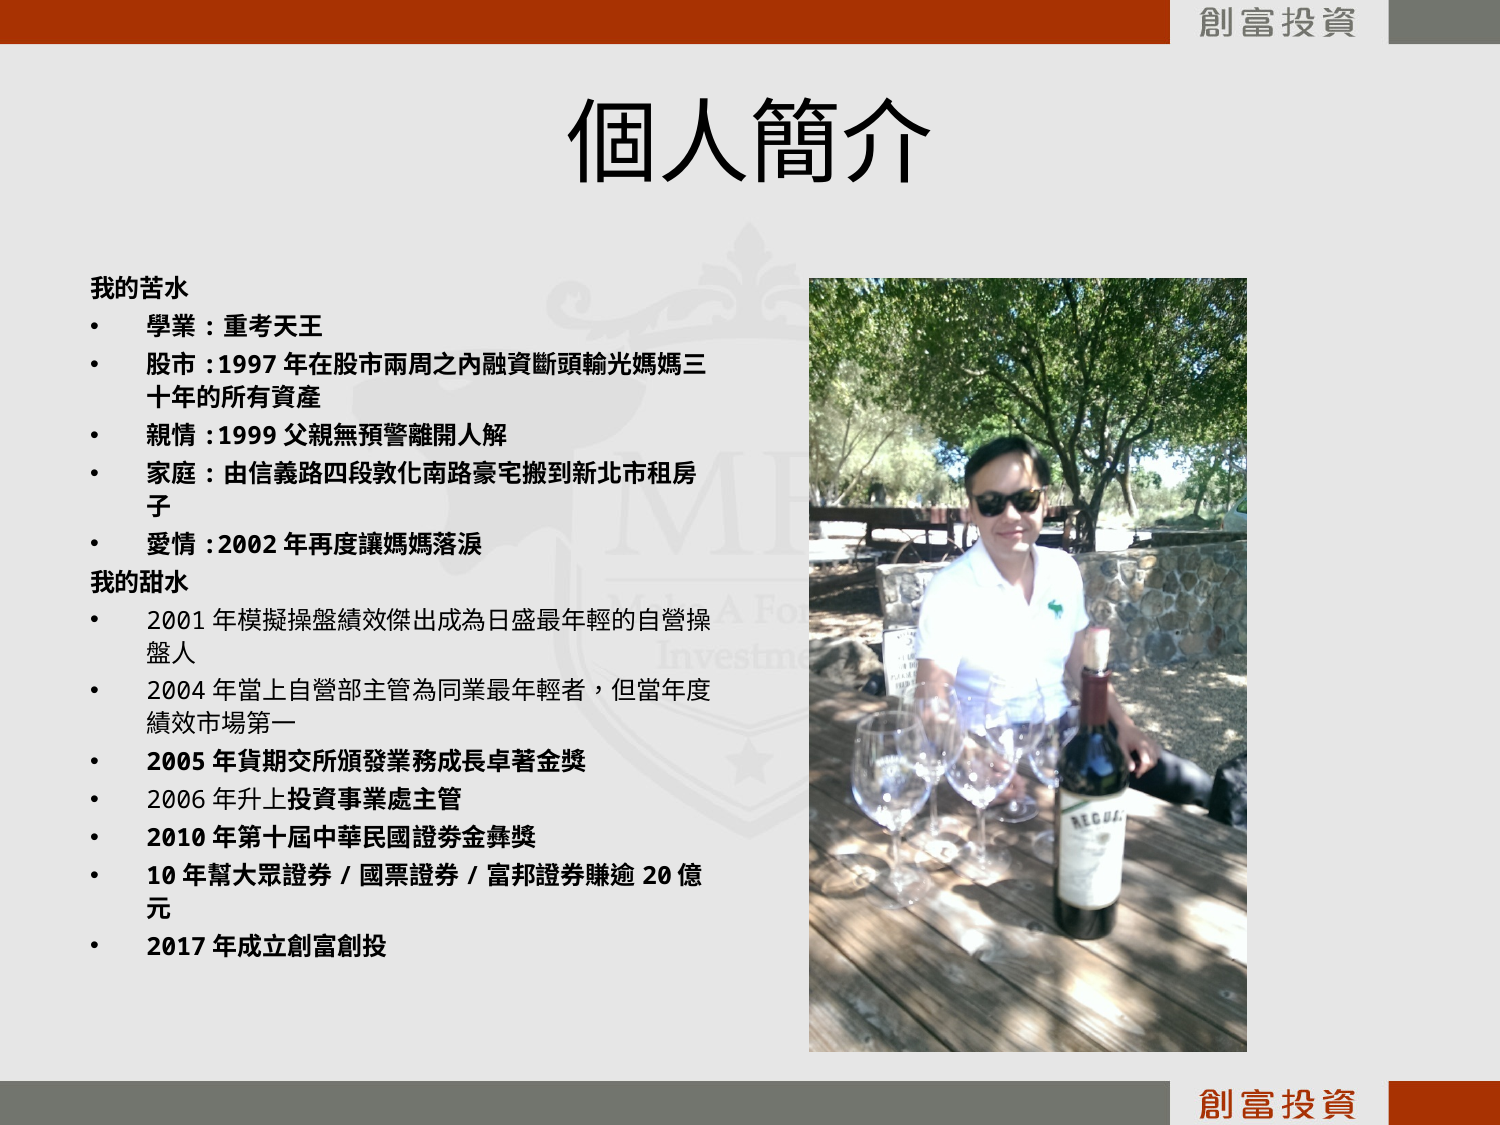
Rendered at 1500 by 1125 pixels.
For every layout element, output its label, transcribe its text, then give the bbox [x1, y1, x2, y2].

title 個人簡介 [75, 45, 1425, 233]
list 我的苦水 學業:重考天王 股市:1997年在股市兩周之內融資斷頭輸光媽媽三十年的所有資產 親情:1999父親無預警離開人解 家庭:由信義路四段敦化南路豪宅搬到新北市租房子 愛情:2002年再度讓媽媽落淚 我的甜水 2001年模擬操盤績效傑出成為日盛最年輕的自營操盤人 2004年當上自營部主管為同業最年輕者，但當年度績效市場第一 2005年貨期交所頒發業務成長卓著金獎 2006年升上投資事業處主管 2010年第十屆中華民國證劵金彝獎 10年幫大眾證券/國票證券/富邦證券賺逾20億元 2017年成立創富創投 [75, 262, 738, 1005]
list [808, 278, 1247, 1052]
picture [0, 0, 1500, 1125]
